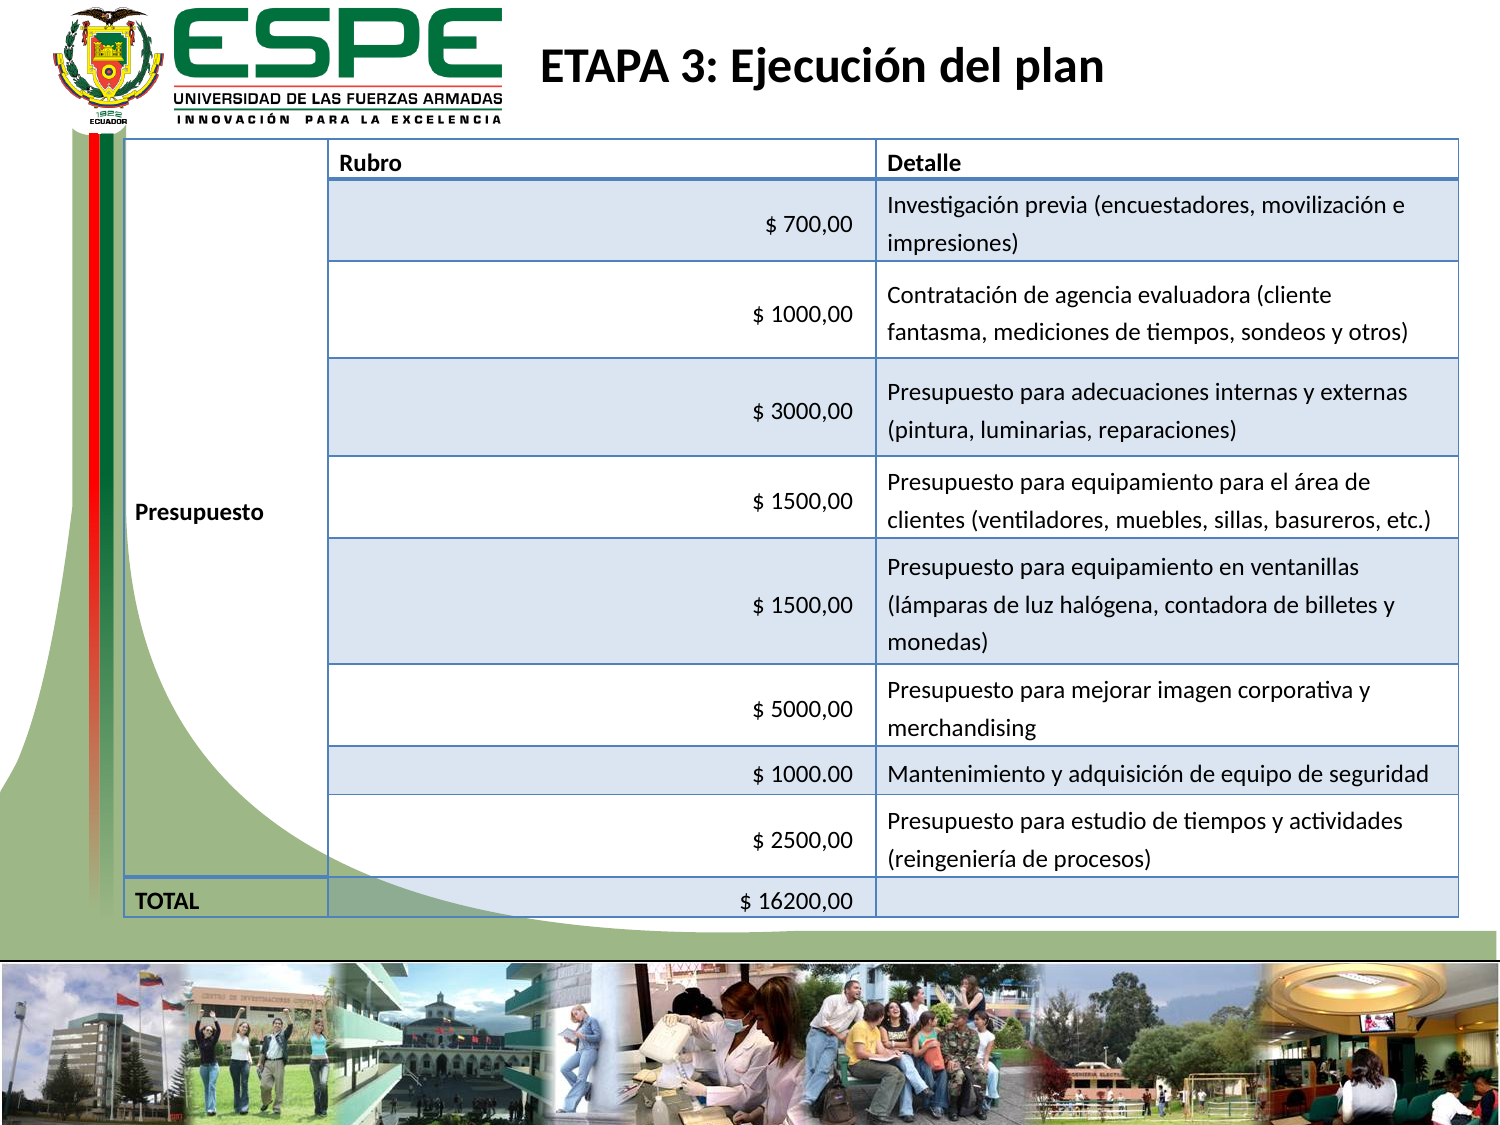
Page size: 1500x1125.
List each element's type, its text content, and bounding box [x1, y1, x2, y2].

table_cell Mantenimiento y adquisición de equipo de seguridad [877, 747, 1458, 794]
table_header Detalle [877, 140, 1458, 177]
table_cell TOTAL [125, 879, 327, 916]
table_cell $ 1000.00 [329, 747, 875, 794]
table_header Presupuesto [125, 140, 327, 875]
table_cell $ 700,00 [329, 181, 875, 260]
table_cell [877, 878, 1458, 916]
table_header Rubro [329, 140, 875, 177]
table_cell Presupuesto para mejorar imagen corporativa y merchandising [877, 665, 1458, 745]
table_cell $ 2500,00 [329, 795, 875, 876]
table_cell $ 1500,00 [329, 539, 875, 663]
picture [0, 962, 1500, 1125]
table_cell Presupuesto para equipamiento para el área de clientes (ventiladores, muebles, sillas, basureros, etc.) [877, 457, 1458, 537]
table_cell Investigación previa (encuestadores, movilización e impresiones) [877, 181, 1458, 260]
table_cell Presupuesto para equipamiento en ventanillas (lámparas de luz halógena, contadora de billetes y monedas) [877, 539, 1458, 663]
table_cell $ 1500,00 [329, 457, 875, 537]
table_cell $ 3000,00 [329, 359, 875, 455]
table_cell Presupuesto para adecuaciones internas y externas (pintura, luminarias, reparaciones) [877, 359, 1458, 455]
text_box ETAPA 3: Ejecución del plan [525, 24, 1353, 138]
table_cell $ 5000,00 [329, 665, 875, 745]
table_cell Contratación de agencia evaluadora (cliente fantasma, mediciones de tiempos, sondeos y otros) [877, 262, 1458, 357]
table_cell $ 16200,00 [329, 878, 875, 916]
picture [53, 7, 502, 124]
table_cell $ 1000,00 [329, 262, 875, 357]
table_cell Presupuesto para estudio de tiempos y actividades (reingeniería de procesos) [877, 795, 1458, 876]
